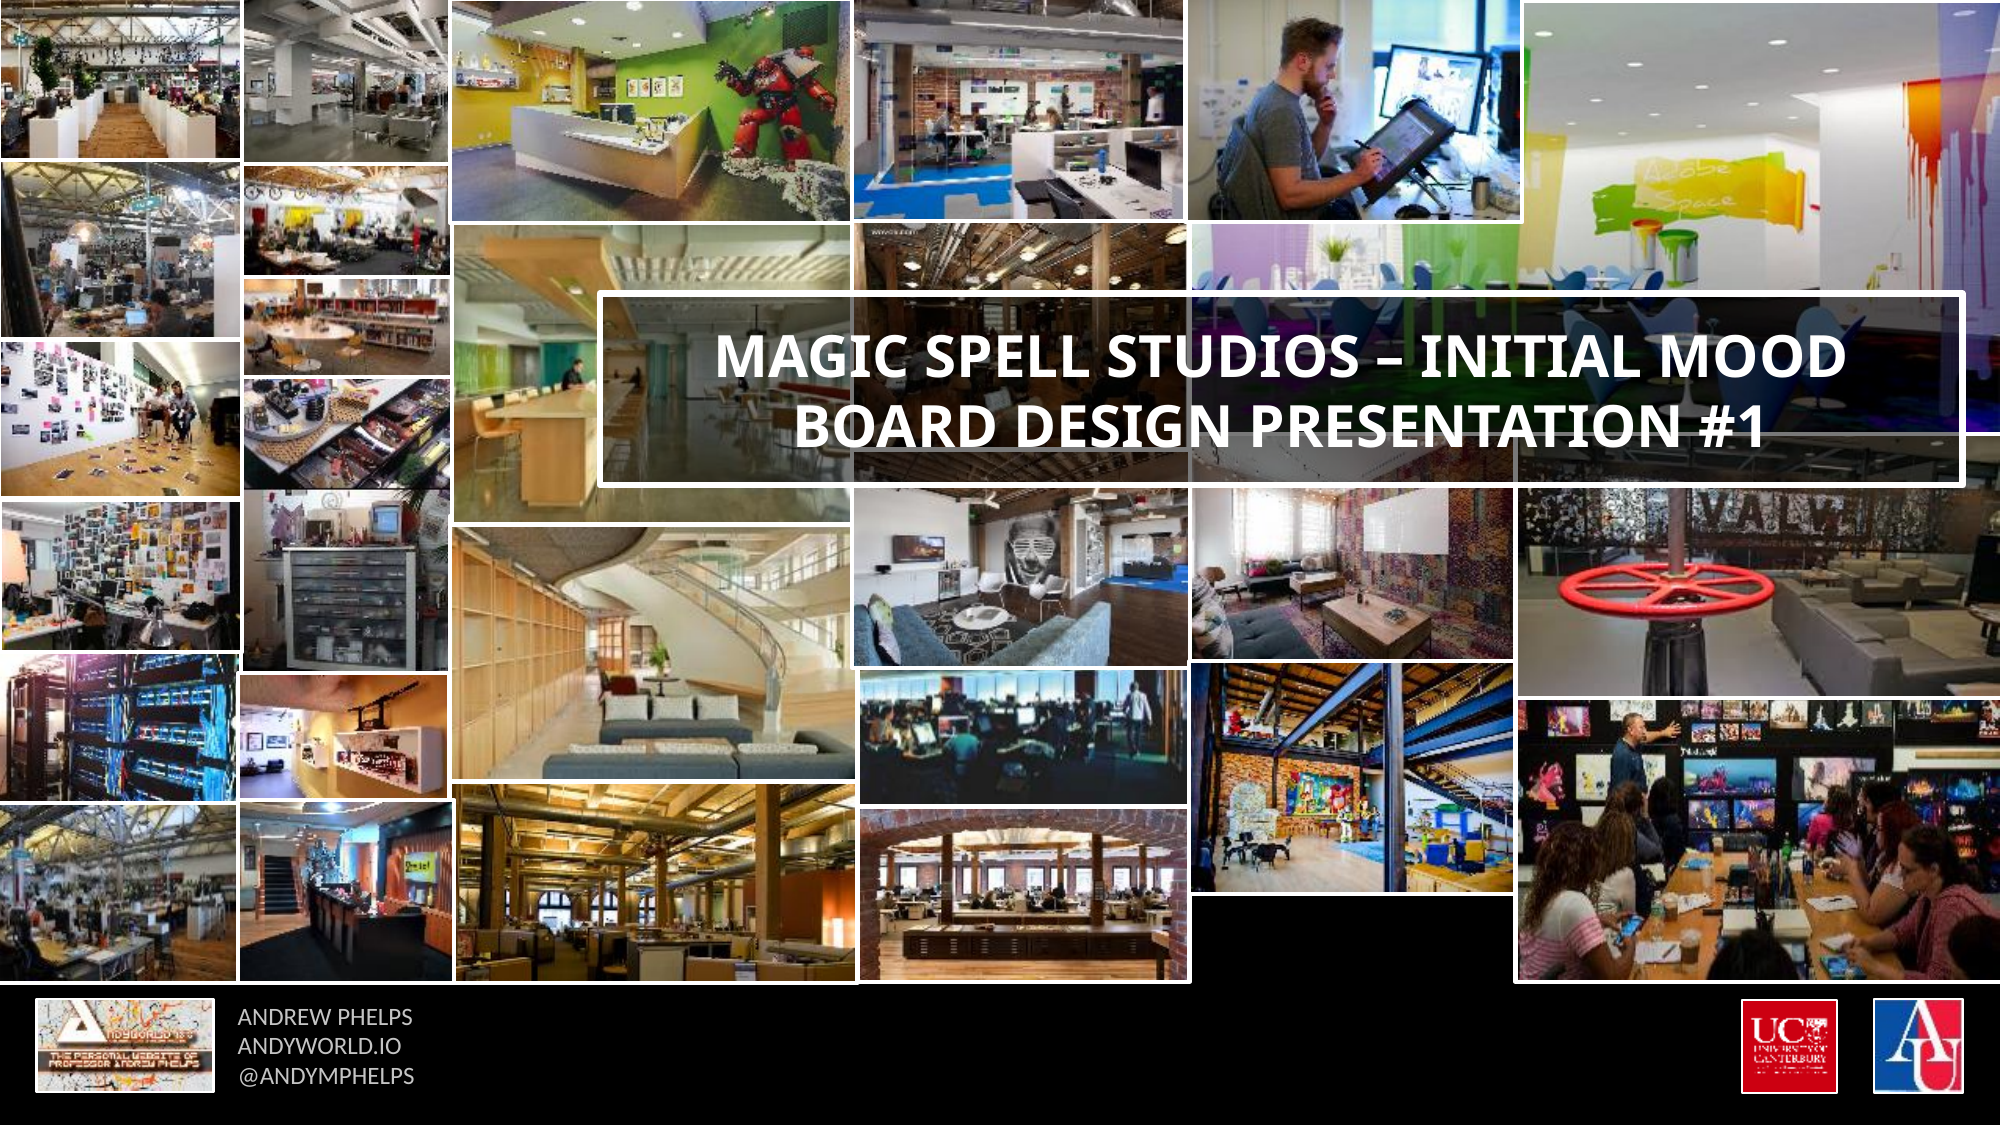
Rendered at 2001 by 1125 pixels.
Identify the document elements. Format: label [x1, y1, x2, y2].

picture [38, 1000, 212, 1091]
list [236, 376, 453, 697]
picture [1875, 1000, 1962, 1092]
picture [0, 0, 2000, 981]
picture [1, 501, 241, 651]
picture [1743, 1001, 1836, 1092]
